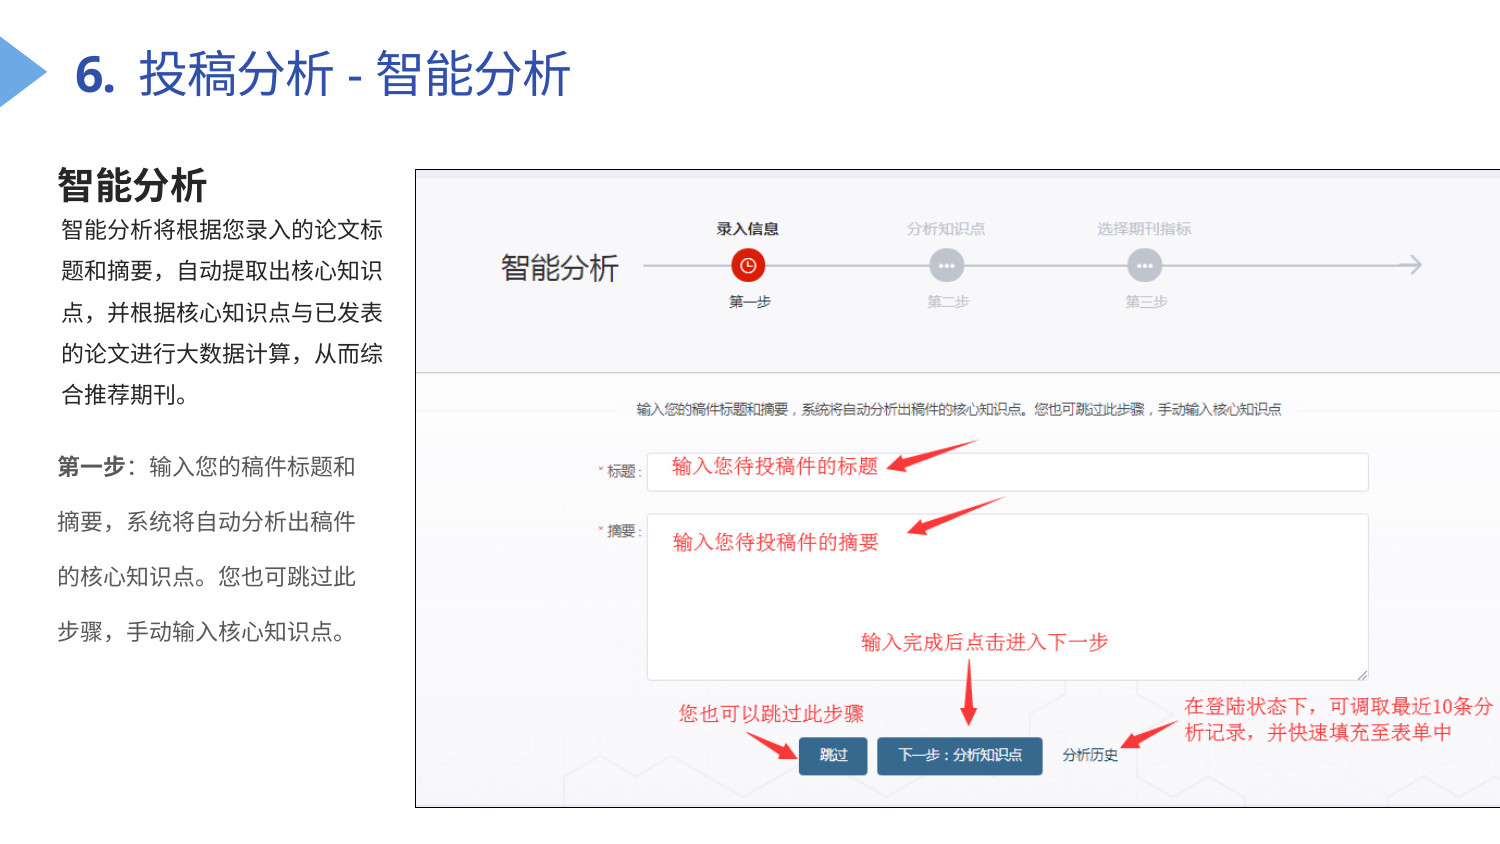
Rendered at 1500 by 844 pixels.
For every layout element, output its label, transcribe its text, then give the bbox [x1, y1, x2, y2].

picture [415, 169, 1500, 808]
text_box 智能分析 [42, 131, 502, 214]
text_box 智能分析将根据您录入的论文标题和摘要，自动提取出核心知识点，并根据核心知识点与已发表的论文进行大数据计算，从而综合推荐期刊。 [47, 194, 415, 416]
text_box [0, 35, 49, 109]
text_box 第一步：输入您的稿件标题和摘要，系统将自动分析出稿件的核心知识点。您也可跳过此步骤，手动输入核心知识点。 [42, 417, 372, 653]
text_box 6. [60, 35, 123, 110]
text_box 投稿分析-智能分析 [123, 35, 604, 110]
